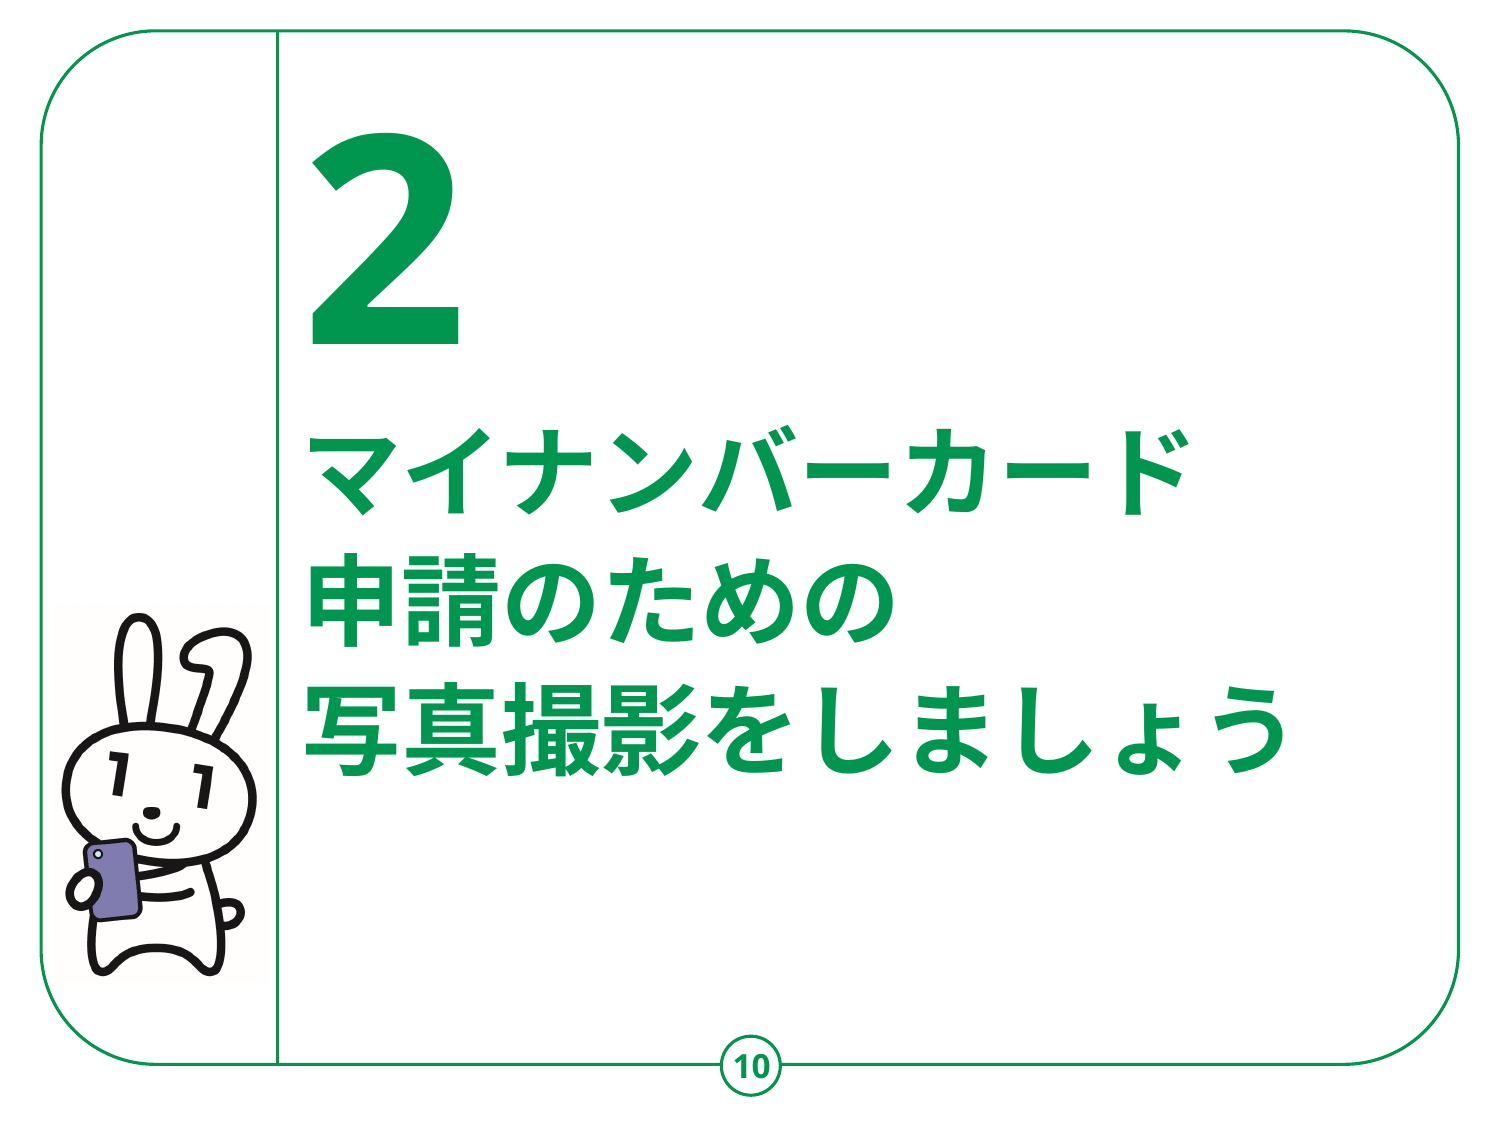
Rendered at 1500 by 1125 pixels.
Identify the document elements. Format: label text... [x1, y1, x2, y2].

text_box 2 マイナンバーカード 申請のための 写真撮影をしましょう [286, 45, 1467, 1002]
picture [54, 604, 267, 984]
